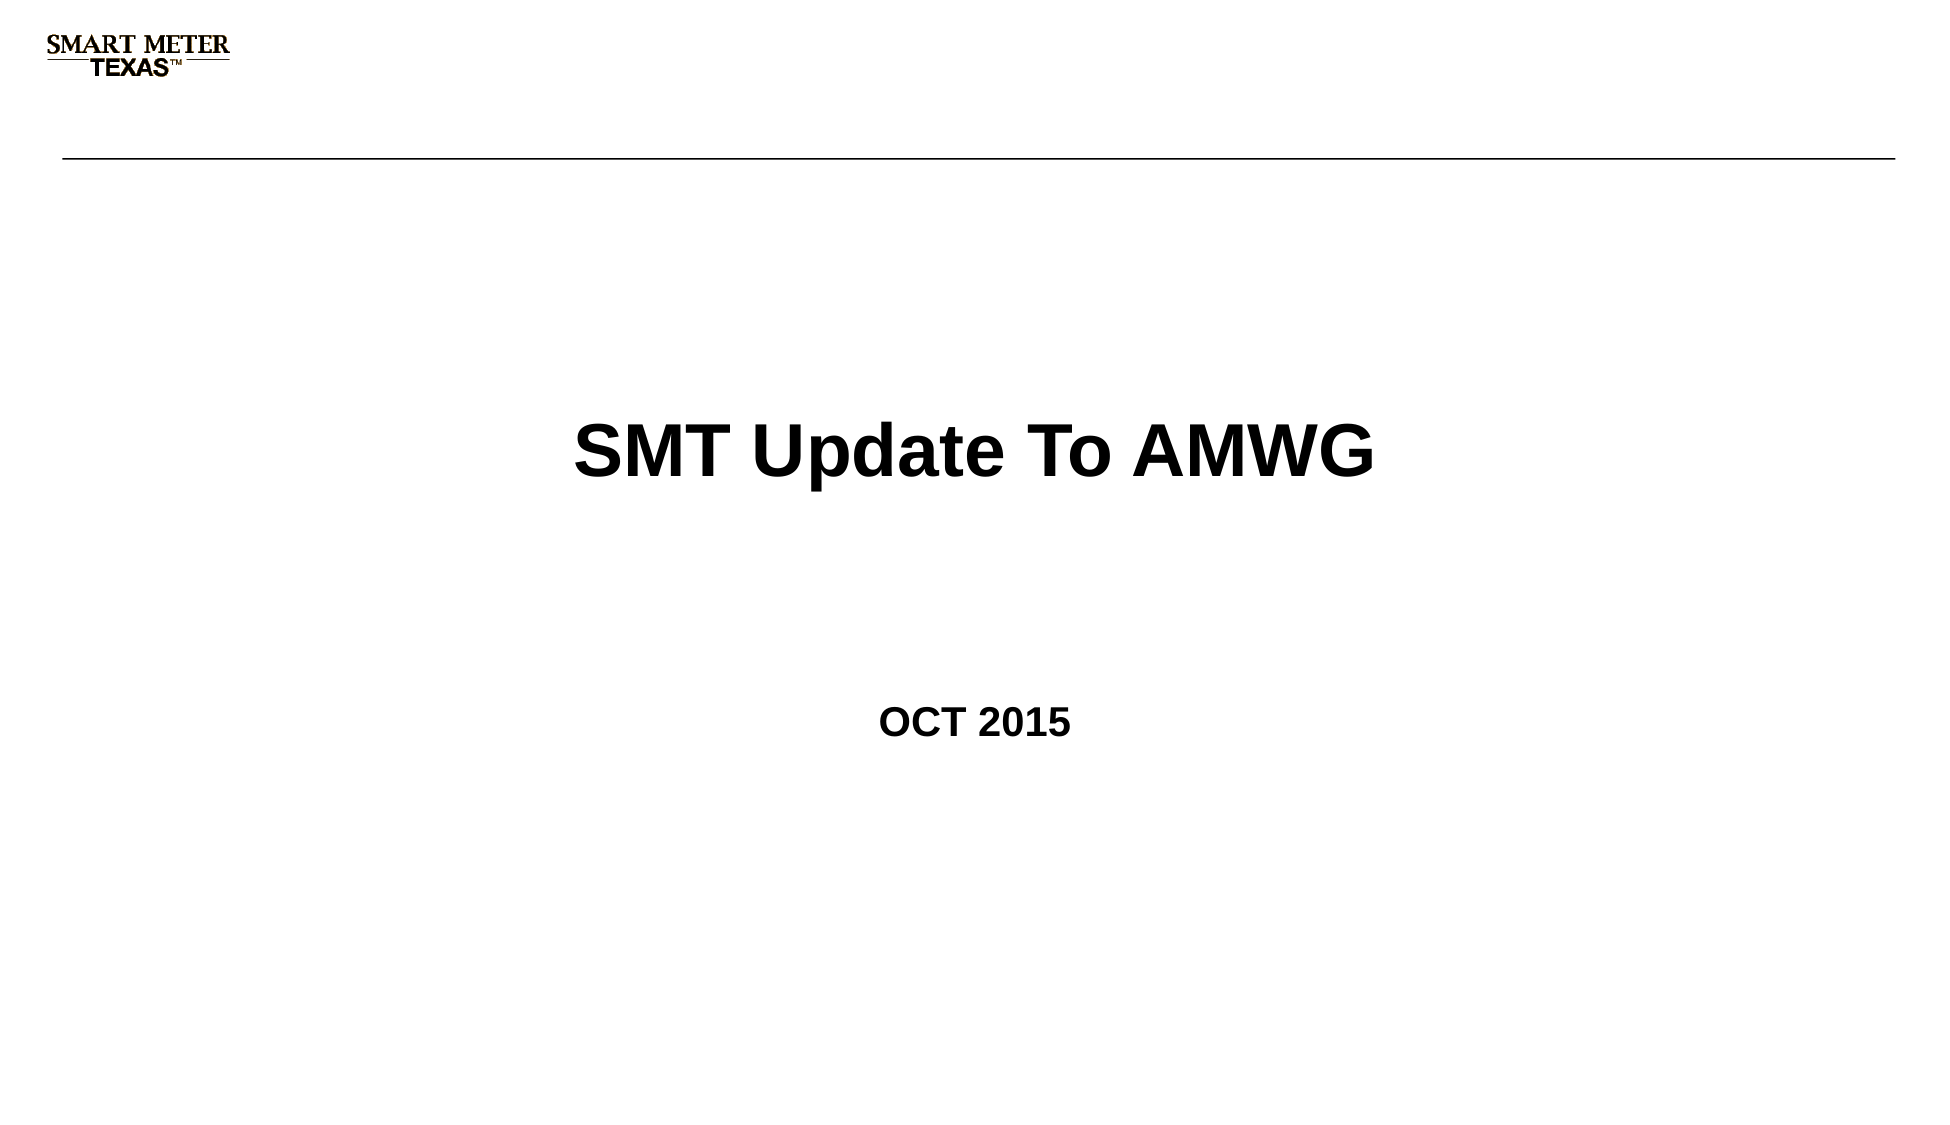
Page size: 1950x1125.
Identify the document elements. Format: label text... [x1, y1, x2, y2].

picture [33, 24, 238, 84]
subtitle OCT 2015 [292, 687, 1658, 976]
title SMT Update To AMWG [146, 349, 1804, 591]
